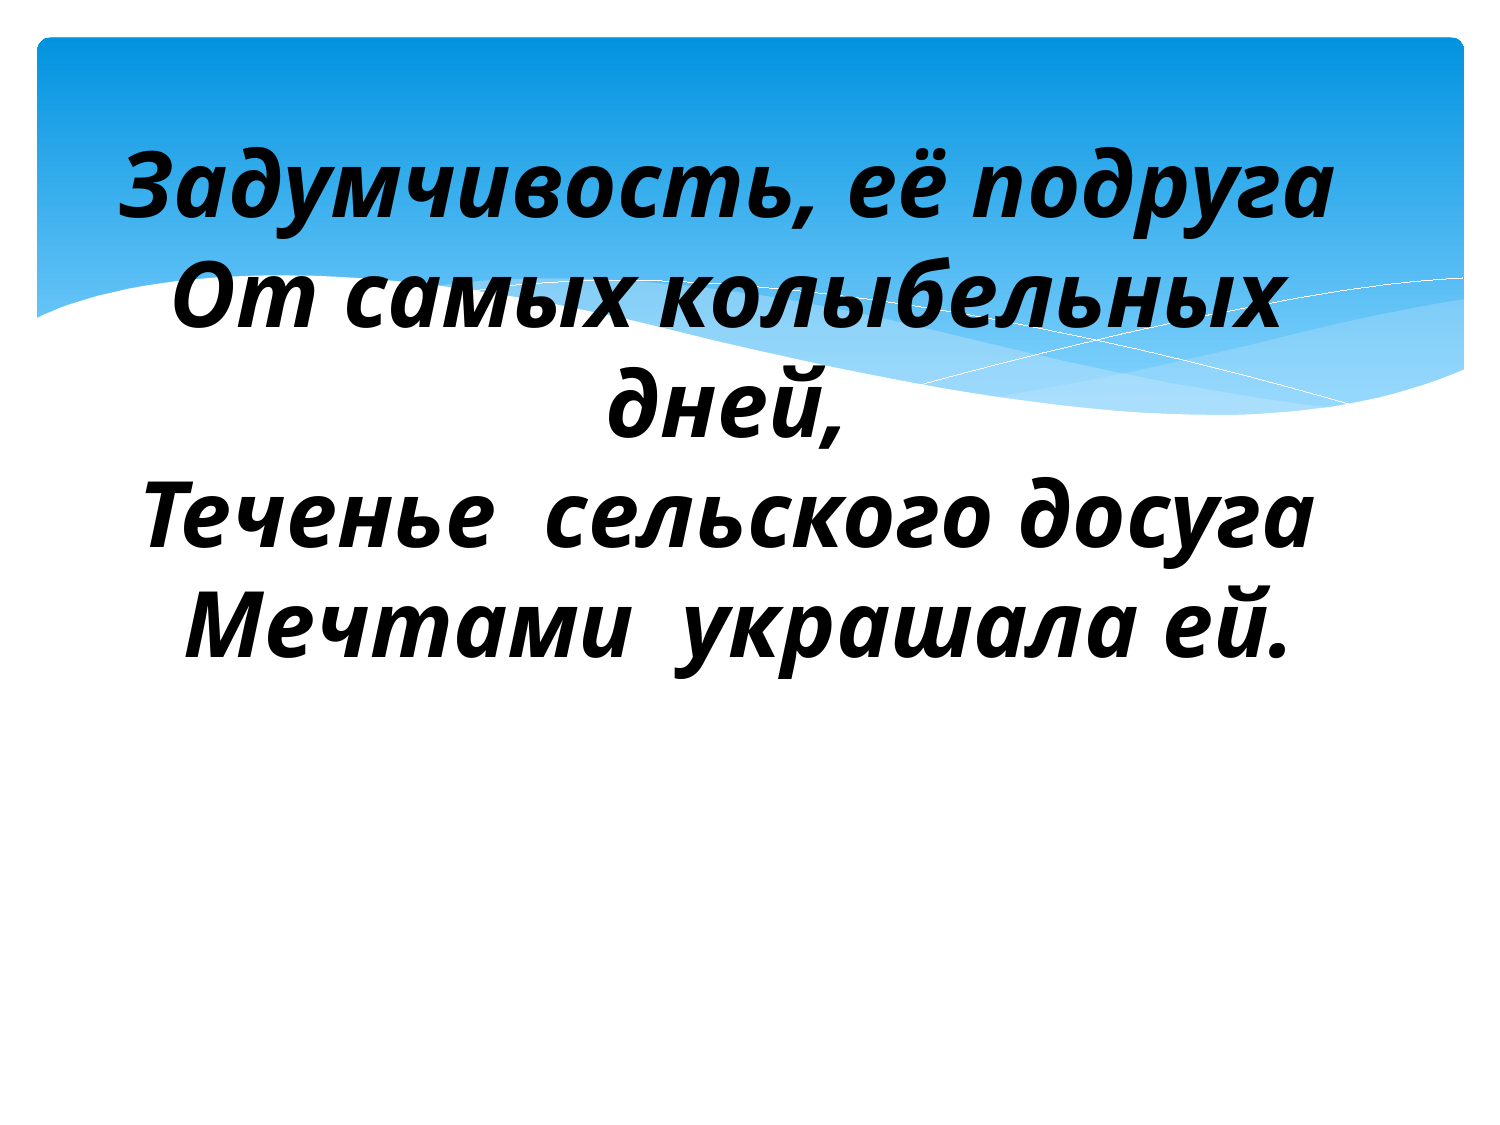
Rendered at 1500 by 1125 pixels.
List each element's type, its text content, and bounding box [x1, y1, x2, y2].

title Задумчивость, её подруга От самых колыбельных дней, Теченье сельского досуга Мечтами украшала ей. [64, 113, 1415, 798]
